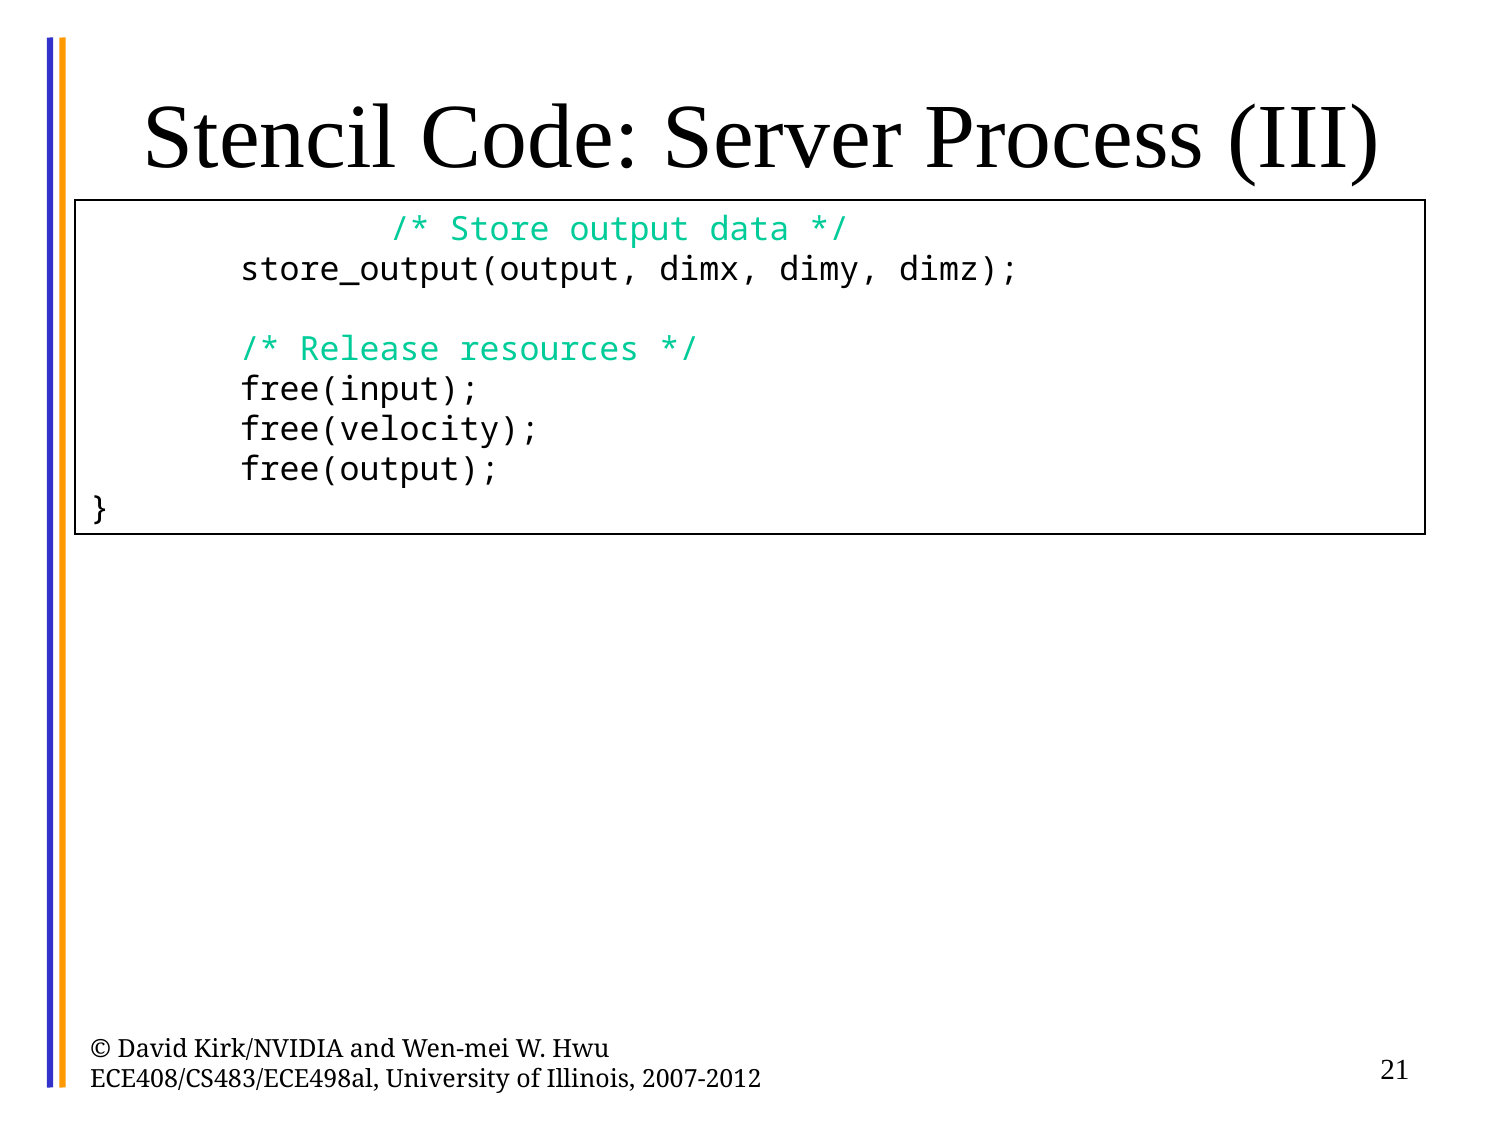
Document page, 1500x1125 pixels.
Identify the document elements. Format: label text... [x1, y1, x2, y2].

title Stencil Code: Server Process (III) [112, 37, 1413, 199]
text_box /* Store output data */ store_output(output, dimx, dimy, dimz); /* Release resources */ free(input); free(velocity); free(output); } [74, 199, 1425, 535]
slide_number 21 [1337, 1042, 1426, 1103]
footer © David Kirk/NVIDIA and Wen-mei W. Hwu ECE408/CS483/ECE498al, University of Illinois, 2007-2012 [74, 1024, 788, 1101]
